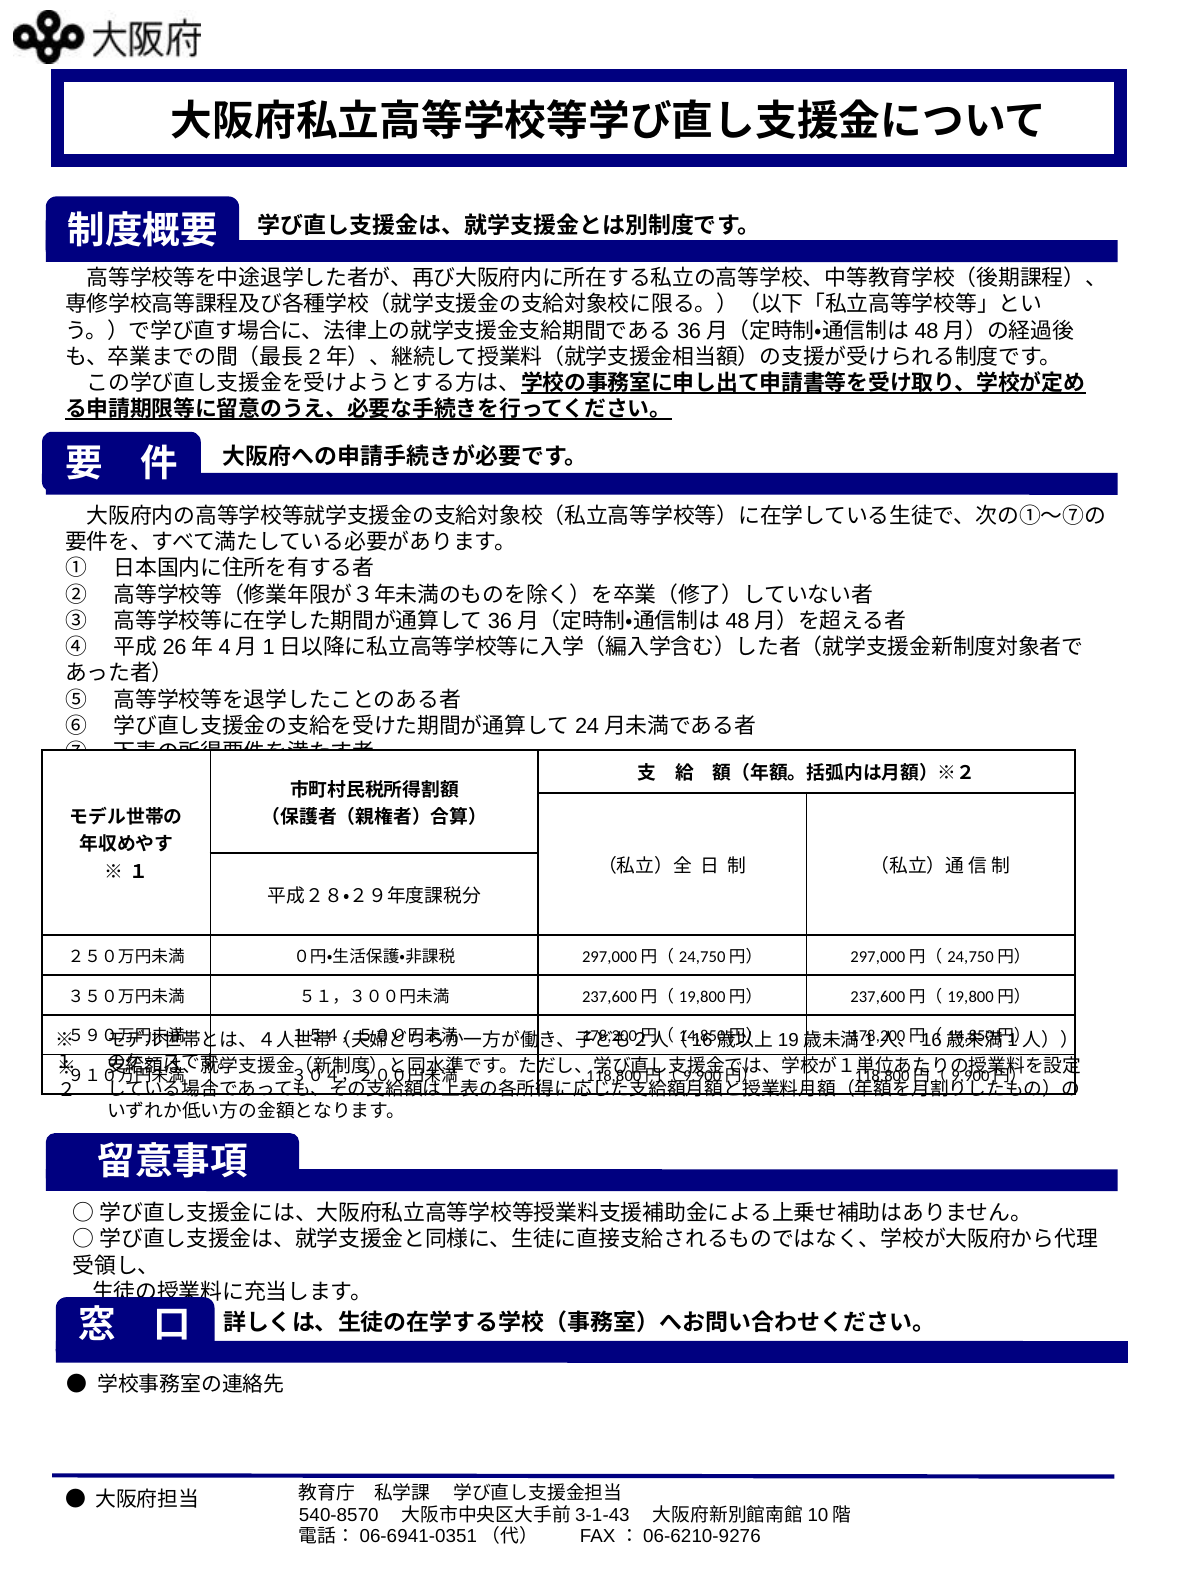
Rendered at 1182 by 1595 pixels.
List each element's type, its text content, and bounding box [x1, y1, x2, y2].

table_cell 178,200円（14,850円） [539, 1016, 806, 1020]
table_cell ５９０万円未満 [43, 1016, 210, 1020]
table_cell 178,200円（14,850円） [807, 1016, 1074, 1020]
text_box ● 学校事務室の連絡先 [51, 1376, 300, 1403]
table_cell ０円・生活保護・非課税 [211, 936, 537, 974]
table_cell ５１，３００円未満 [211, 976, 537, 1014]
table_cell 平成２８・２９年度課税分 [211, 854, 537, 934]
table_cell ３５０万円未満 [43, 976, 210, 1014]
table_header 支 給 額（年額。括弧内は月額）※２ [539, 751, 1074, 792]
table_cell 237,600円（19,800円） [539, 976, 806, 1014]
table_header 市町村民税所得割額 （保護者（親権者）合算） [211, 751, 537, 852]
text_box ※１ [40, 1020, 112, 1080]
text_box ○学び直し支援金には、大阪府私立高等学校等授業料支援補助金による上乗せ補助はありません。 ○学び直し支援金は、就学支援金と同様に、生徒に直接支給されるものではなく、学校が大阪府から代理受領し、 生徒の授業料に充当します。 [57, 1191, 1125, 1295]
table_cell （私立）全 日 制 [539, 794, 806, 934]
table_cell ２５０万円未満 [43, 936, 210, 974]
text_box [41, 431, 1118, 506]
table_cell （私立）通 信 制 [807, 794, 1074, 934]
table_header モデル世帯の 年収めやす ※１ [43, 751, 210, 934]
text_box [55, 1296, 1128, 1372]
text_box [45, 196, 1126, 275]
text_box モデル世帯とは、４人世帯（夫婦どちらか一方が働き、子ども２人（16歳以上19歳未満1人、16歳未満1人））のケースです。 [112, 1020, 1108, 1046]
table_cell 297,000円（24,750円） [807, 936, 1074, 974]
picture [13, 10, 202, 65]
table_cell １５４，５００円未満 [211, 1016, 537, 1020]
text_box 高等学校等を中途退学した者が、再び大阪府内に所在する私立の高等学校、中等教育学校（後期課程）、専修学校高等課程及び各種学校（就学支援金の支給対象校に限る。）（以下「私立高等学校等」という。）で学び直す場合に、法律上の就学支援金支給期間である36月（定時制・通信制は48月）の経過後も、卒業までの間（最長2年）、継続して授業料（就学支援金相当額）の支援が受けられる制度です。 この学び直し支援金を受けようとする方は、学校の事務室に申し出て申請書等を受け取り、学校が定める申請期限等に留意のうえ、必要な手続きを行ってください。 [50, 283, 1104, 429]
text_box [45, 1132, 1118, 1187]
text_box 支給額は、就学支援金（新制度）と同水準です。ただし、学び直し支援金では、学校が１単位あたりの授業料を設定している場合であっても、その支給額は上表の各所得に応じた支給額月額と授業料月額（年額を月割りしたもの）のいずれか低い方の金額となります。 [92, 1046, 1108, 1129]
text_box 教育庁 私学課 学び直し支援金担当 540-8570 大阪市中央区大手前3-1-43 大阪府新別館南館10階 電話：06-6941-0351（代） FAX：06-6210-9276 [286, 1480, 928, 1590]
text_box 大阪府内の高等学校等就学支援金の支給対象校（私立高等学校等）に在学している生徒で、次の①～⑦の要件を、すべて満たしている必要があります。 ① 日本国内に住所を有する者 ② 高等学校等（修業年限が３年未満のものを除く）を卒業（修了）していない者 ③ 高等学校等に在学した期間が通算して36月（定時制・通信制は48月）を超える者 ④ 平成26年4月1日以降に私立高等学校等に入学（編入学含む）した者（就学支援金新制度対象者であった者） ⑤ 高等学校等を退学したことのある者 ⑥ 学び直し支援金の支給を受けた期間が通算して24月未満である者 ⑦ 下表の所得要件を満たす者 [50, 494, 1125, 772]
text_box ● 大阪府担当 [49, 1477, 235, 1518]
table_cell 237,600円（19,800円） [807, 976, 1074, 1014]
table_cell 297,000円（24,750円） [539, 936, 806, 974]
text_box 大阪府私立高等学校等学び直し支援金について [57, 75, 1121, 161]
text_box ※２ [42, 1048, 92, 1108]
